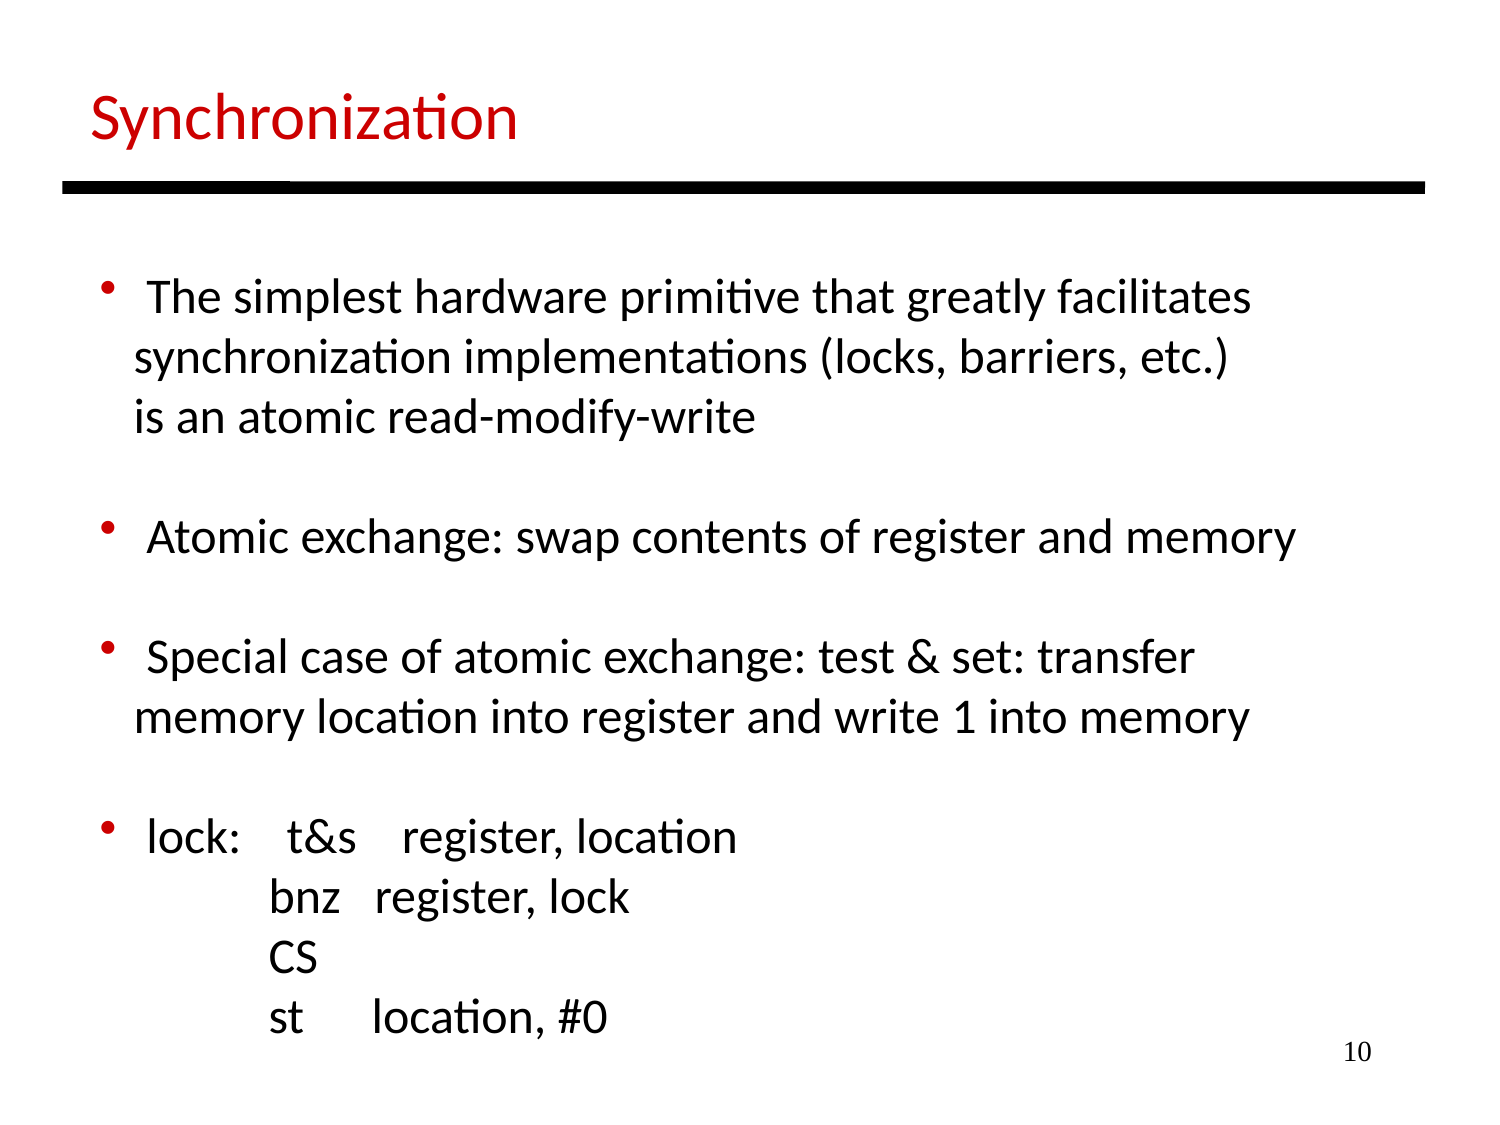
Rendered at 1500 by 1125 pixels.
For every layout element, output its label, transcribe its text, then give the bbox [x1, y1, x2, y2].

text_box The simplest hardware primitive that greatly facilitates synchronization implementations (locks, barriers, etc.) is an atomic read-modify-write Atomic exchange: swap contents of register and memory Special case of atomic exchange: test & set: transfer memory location into register and write 1 into memory lock: t&s register, location bnz register, lock CS st location, #0 [84, 256, 1312, 1052]
text_box Synchronization [75, 65, 535, 160]
slide_number 10 [1074, 1024, 1388, 1101]
